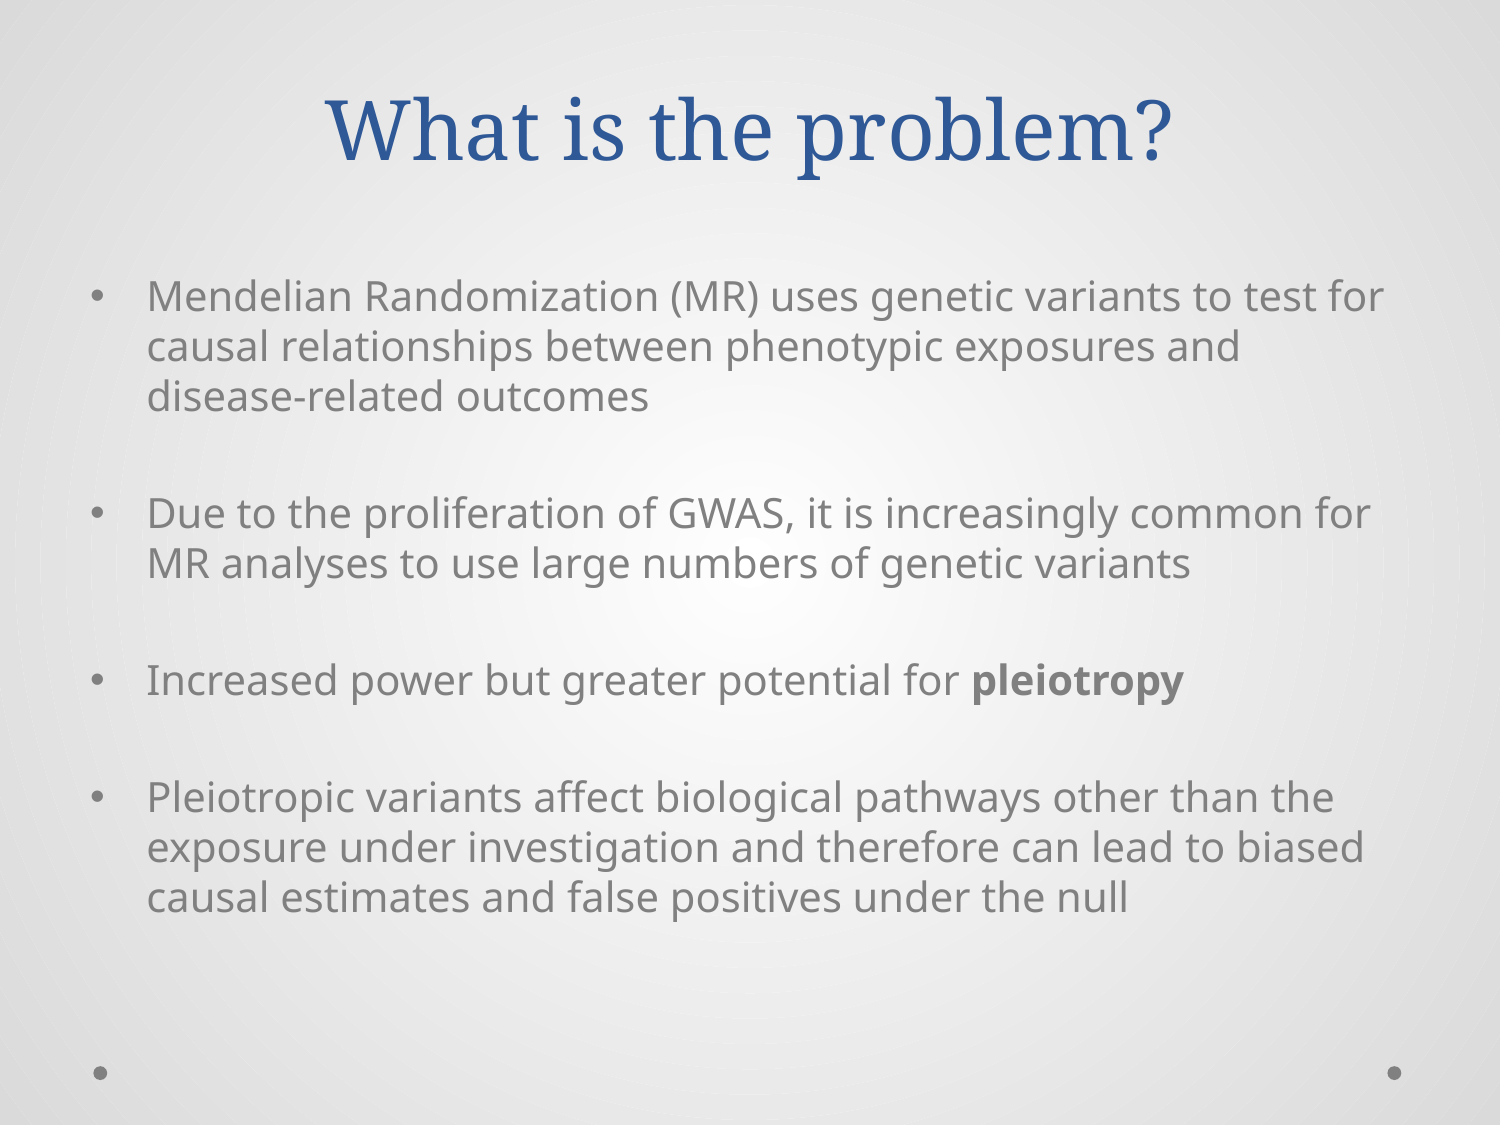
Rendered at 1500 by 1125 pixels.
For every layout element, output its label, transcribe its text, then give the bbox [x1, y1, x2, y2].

title What is the problem? [75, 0, 1425, 185]
list Mendelian Randomization (MR) uses genetic variants to test for causal relationships between phenotypic exposures and disease-related outcomes Due to the proliferation of GWAS, it is increasingly common for MR analyses to use large numbers of genetic variants Increased power but greater potential for pleiotropy Pleiotropic variants affect biological pathways other than the exposure under investigation and therefore can lead to biased causal estimates and false positives under the null [75, 262, 1425, 1005]
